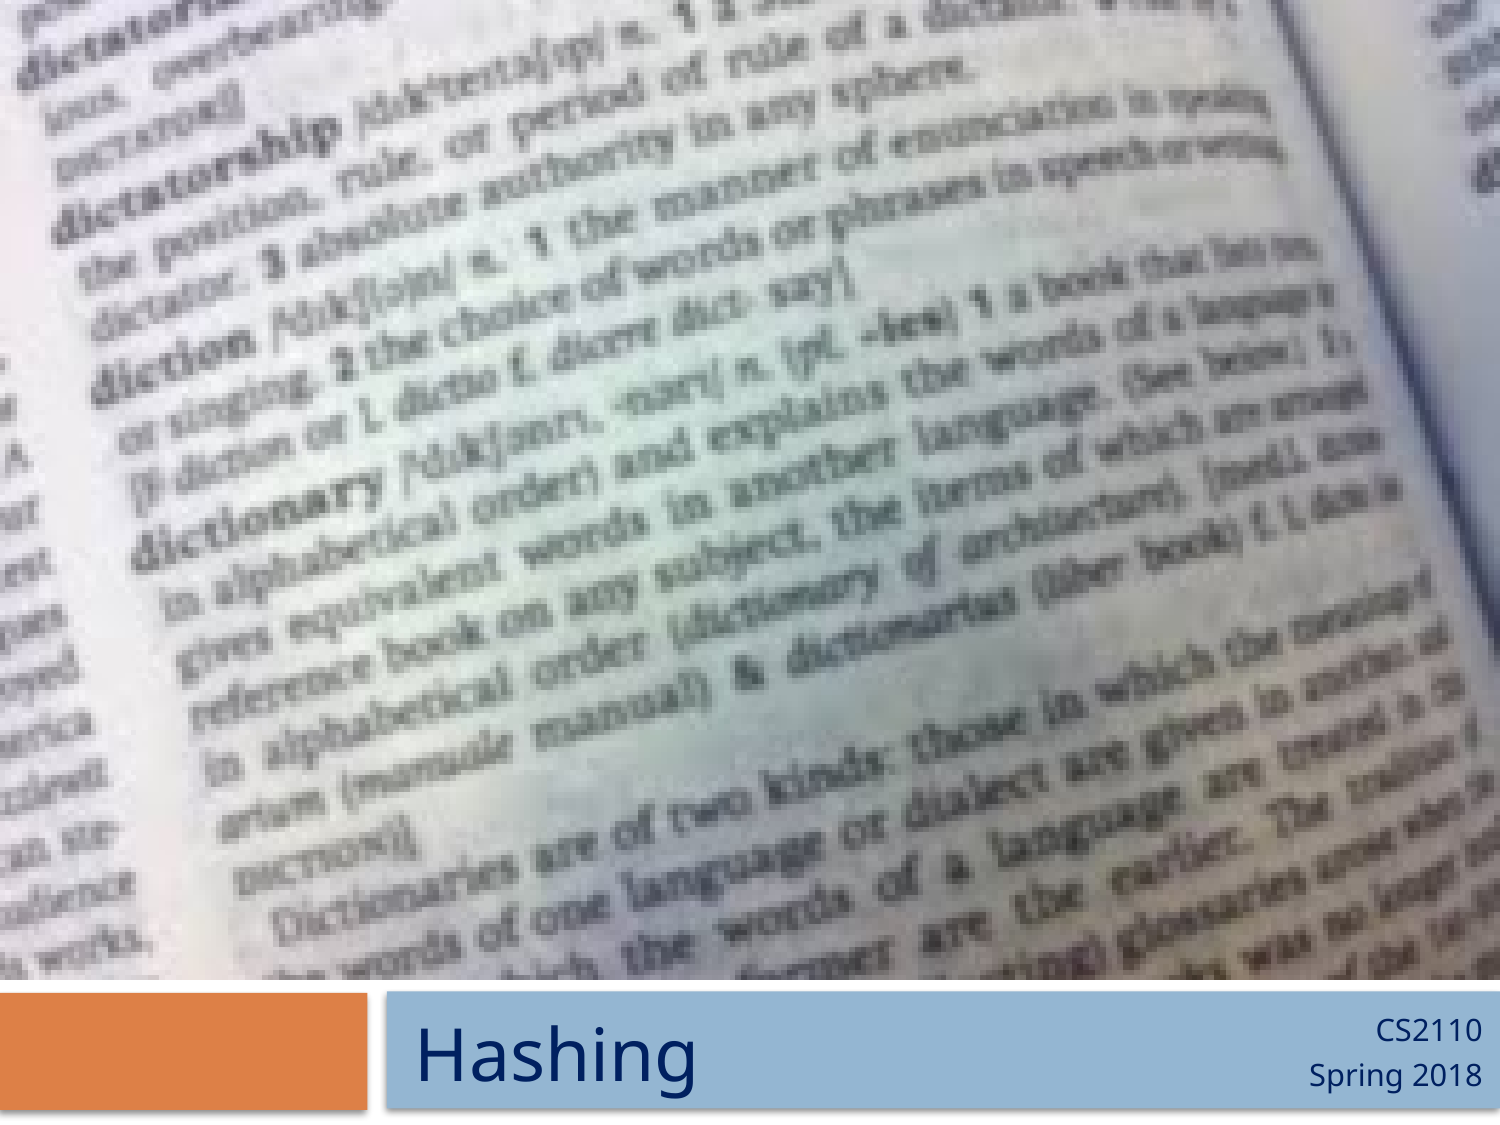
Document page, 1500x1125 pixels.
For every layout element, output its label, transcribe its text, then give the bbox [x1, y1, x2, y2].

picture [0, 0, 1500, 980]
title Hashing [399, 999, 1500, 1104]
